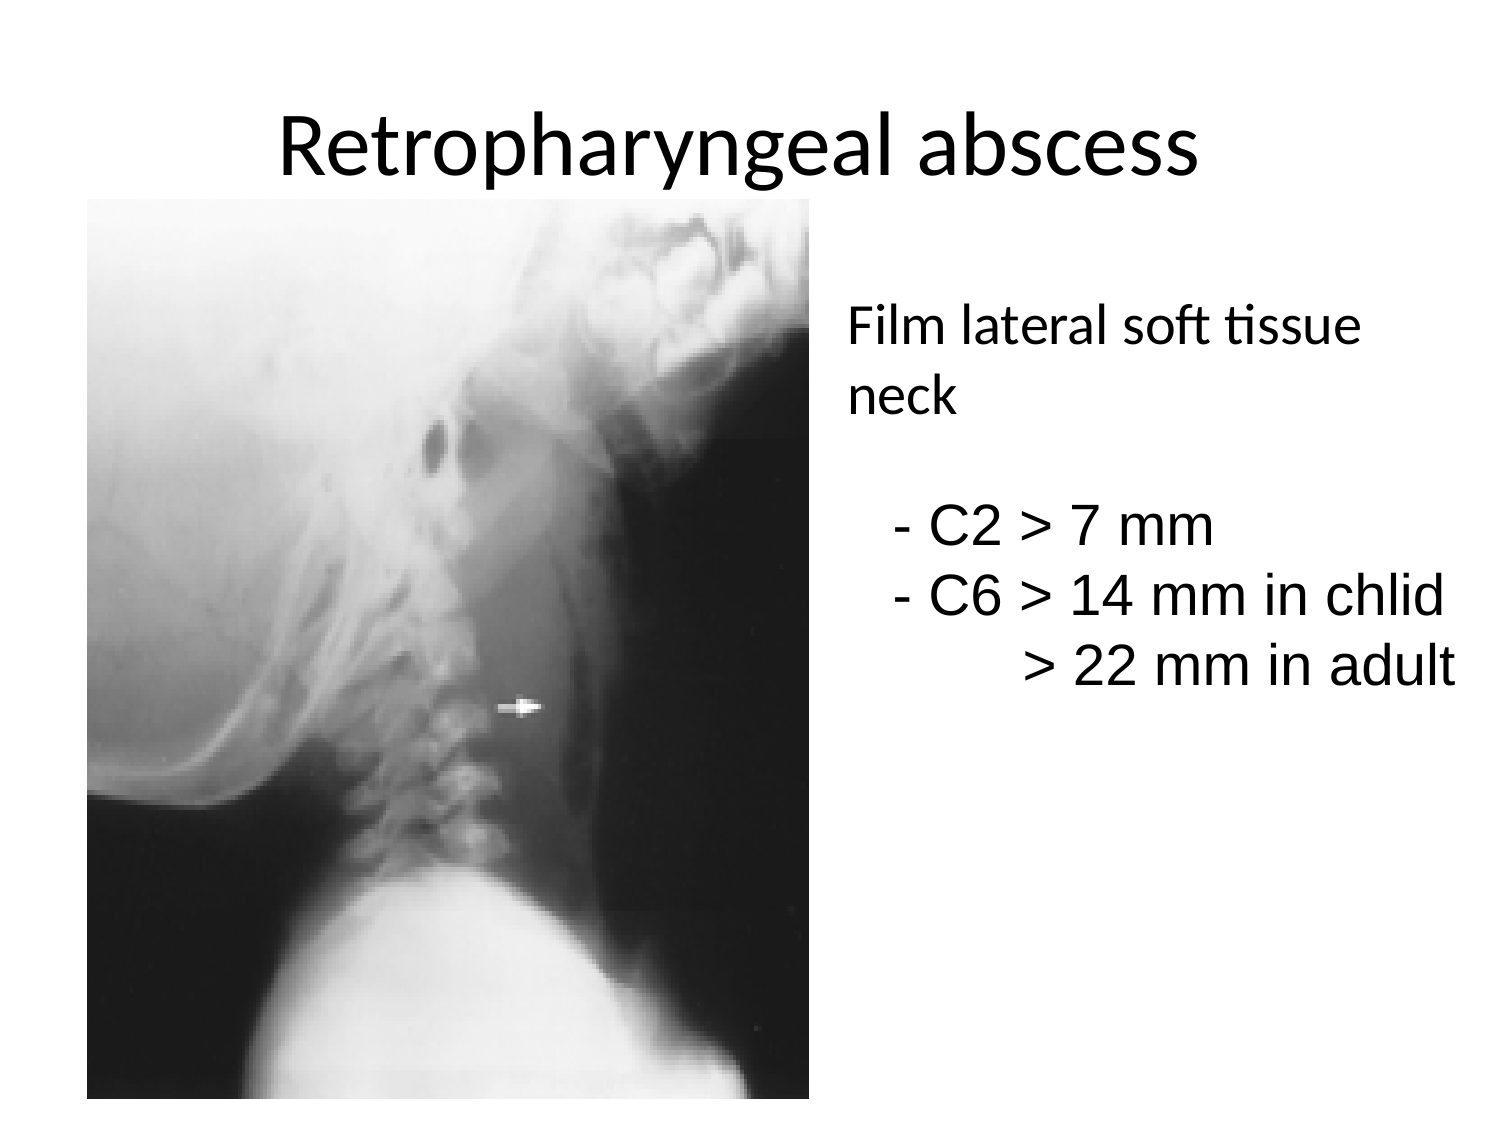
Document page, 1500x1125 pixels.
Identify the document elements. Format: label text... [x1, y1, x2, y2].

text_box Film lateral soft tissue neck [832, 278, 1500, 434]
text_box - C2 > 7 mm - C6 > 14 mm in chlid > 22 mm in adult [878, 479, 1471, 705]
title Retropharyngeal abscess [75, 45, 1425, 233]
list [87, 199, 809, 1099]
